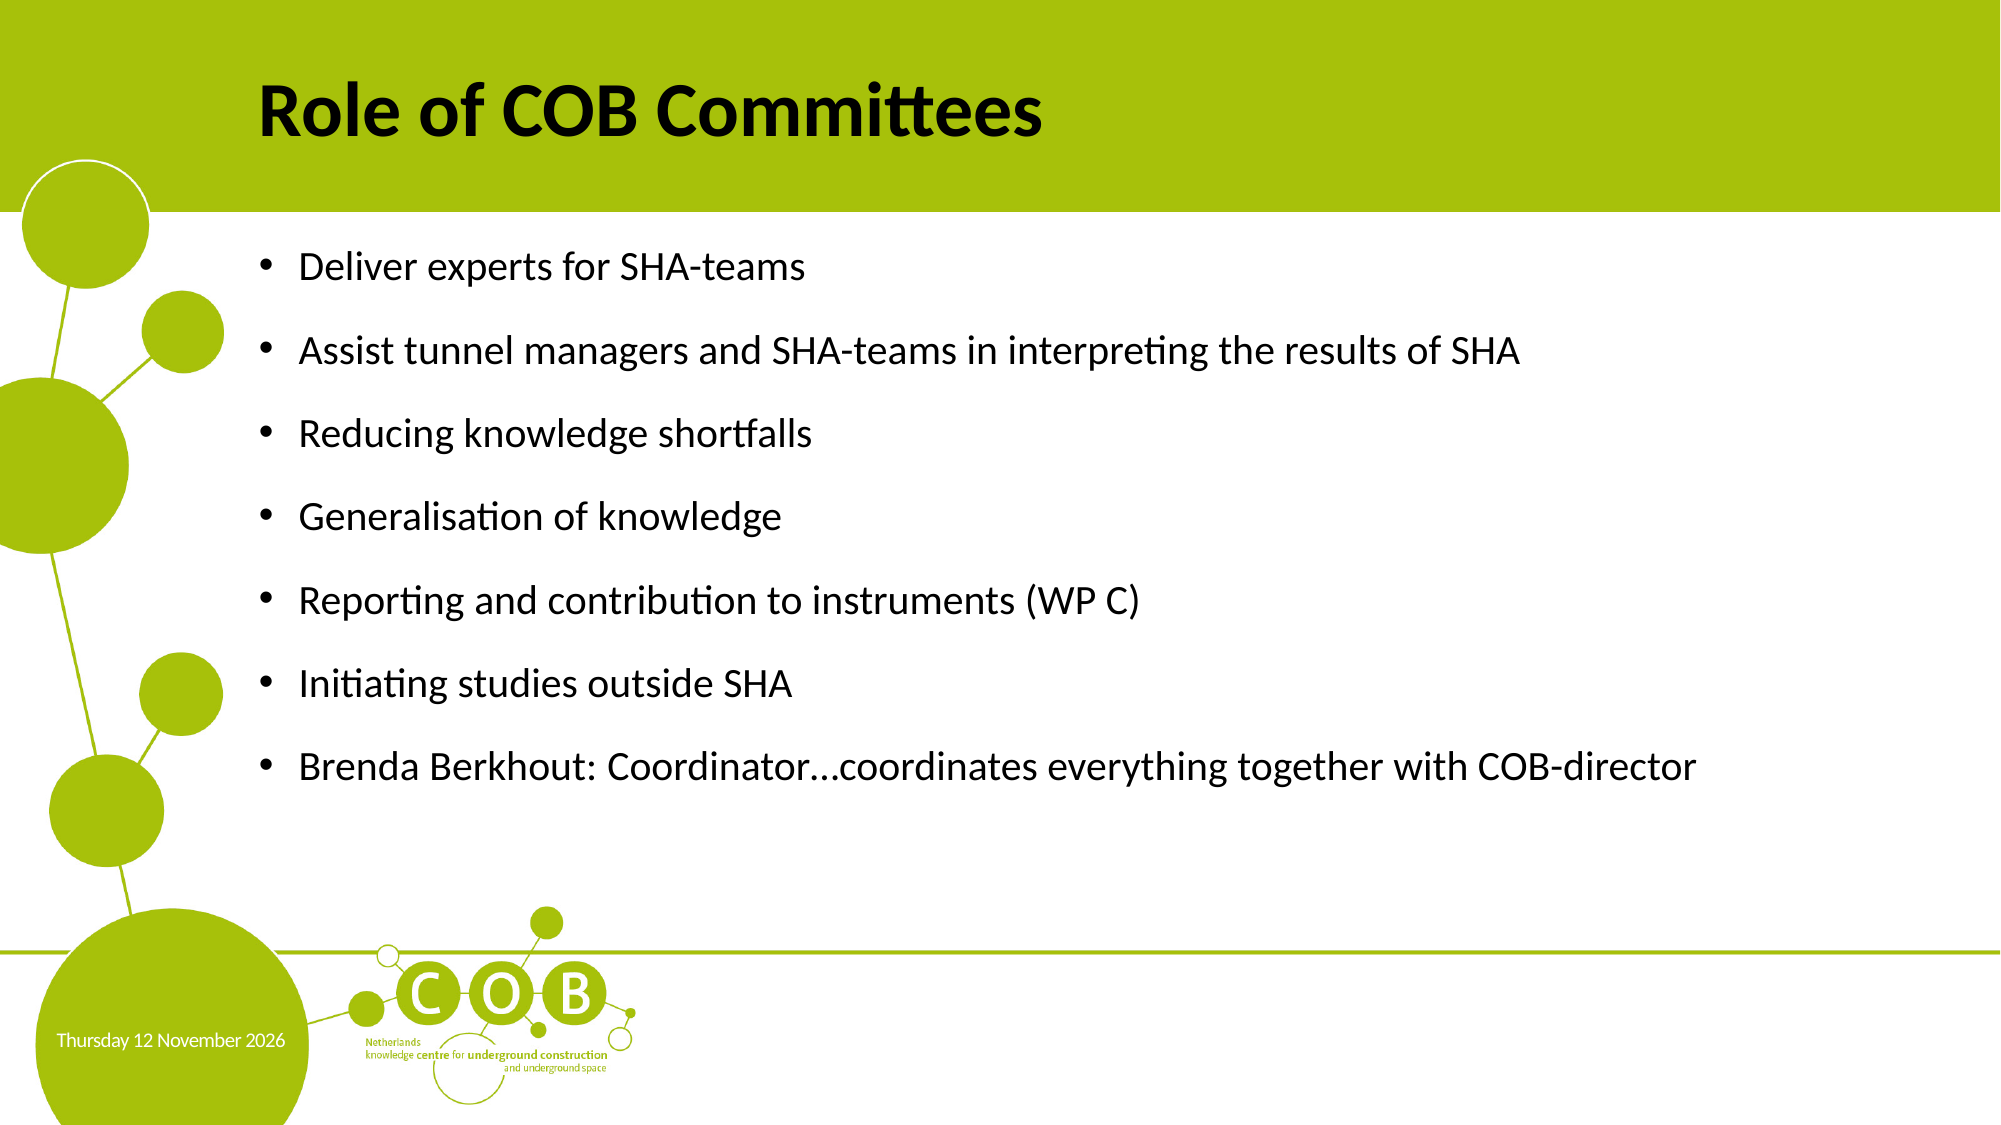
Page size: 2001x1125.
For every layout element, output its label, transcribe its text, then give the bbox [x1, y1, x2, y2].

picture [0, 0, 2001, 1125]
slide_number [21, 1019, 321, 1114]
title Role of COB Committees [244, 11, 1900, 216]
list Deliver experts for SHA-teams Assist tunnel managers and SHA-teams in interpreting the results of SHA Reducing knowledge shortfalls Generalisation of knowledge Reporting and contribution to instruments (WP C) Initiating studies outside SHA Brenda Berkhout: Coordinator…coordinates everything together with COB-director [244, 231, 1900, 878]
